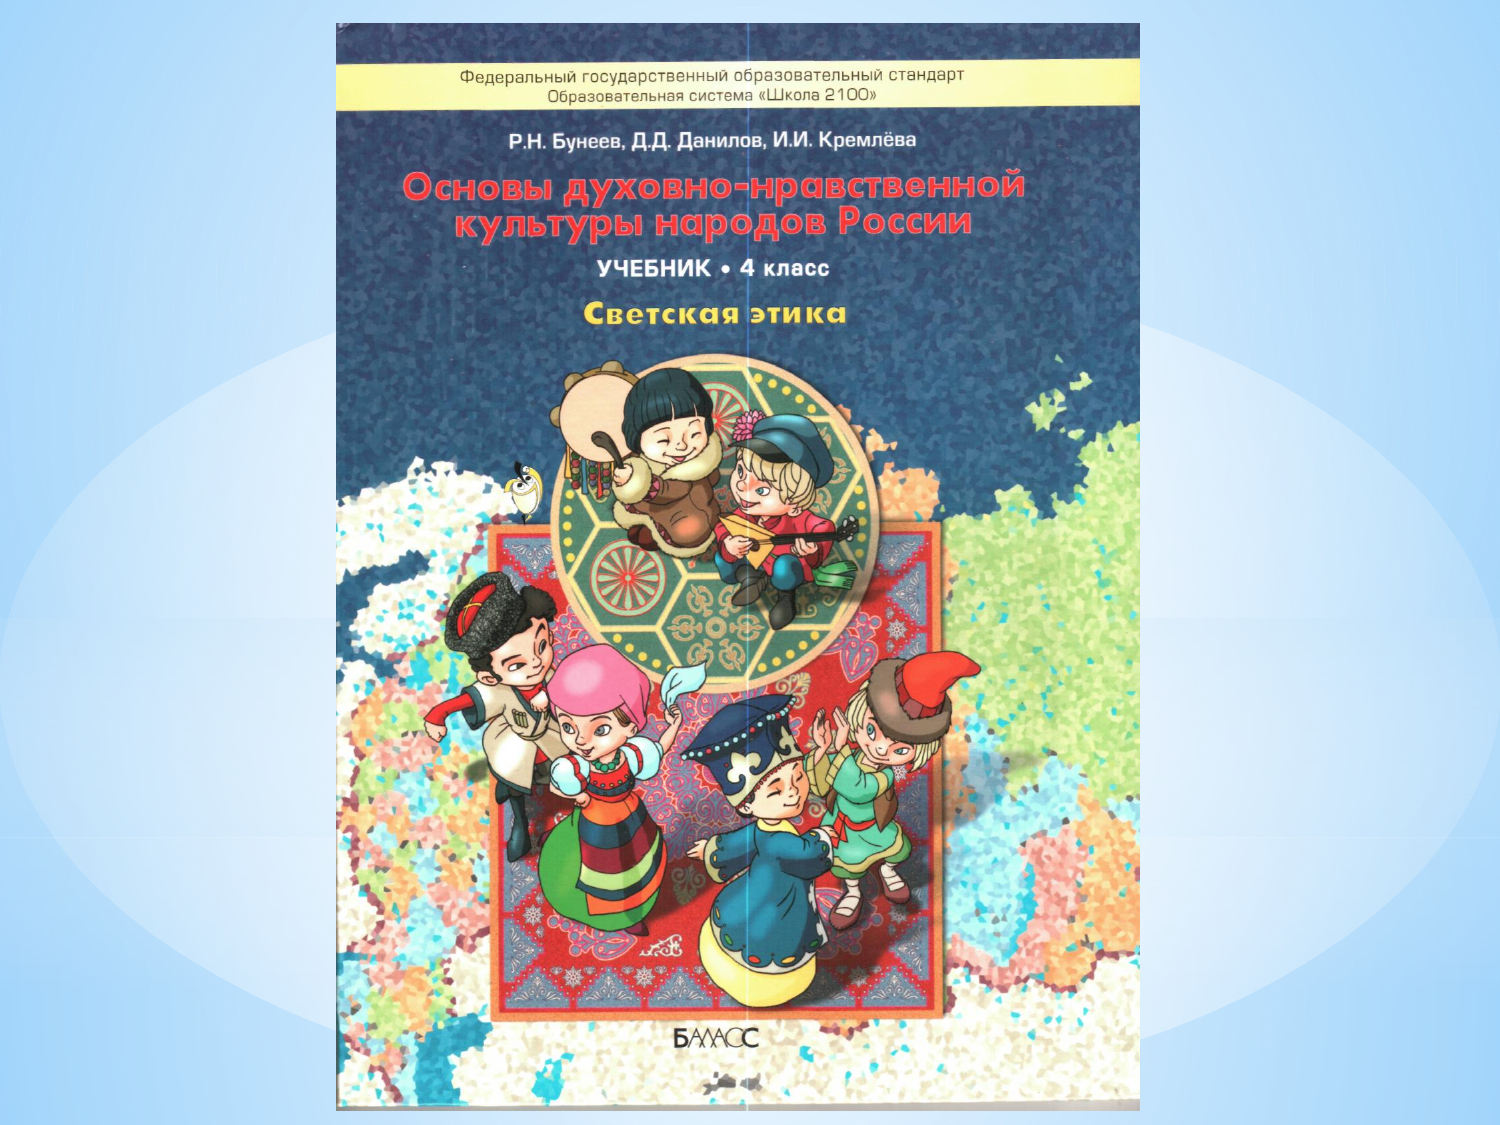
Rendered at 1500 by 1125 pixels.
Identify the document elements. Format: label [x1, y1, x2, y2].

picture [336, 23, 1140, 1111]
